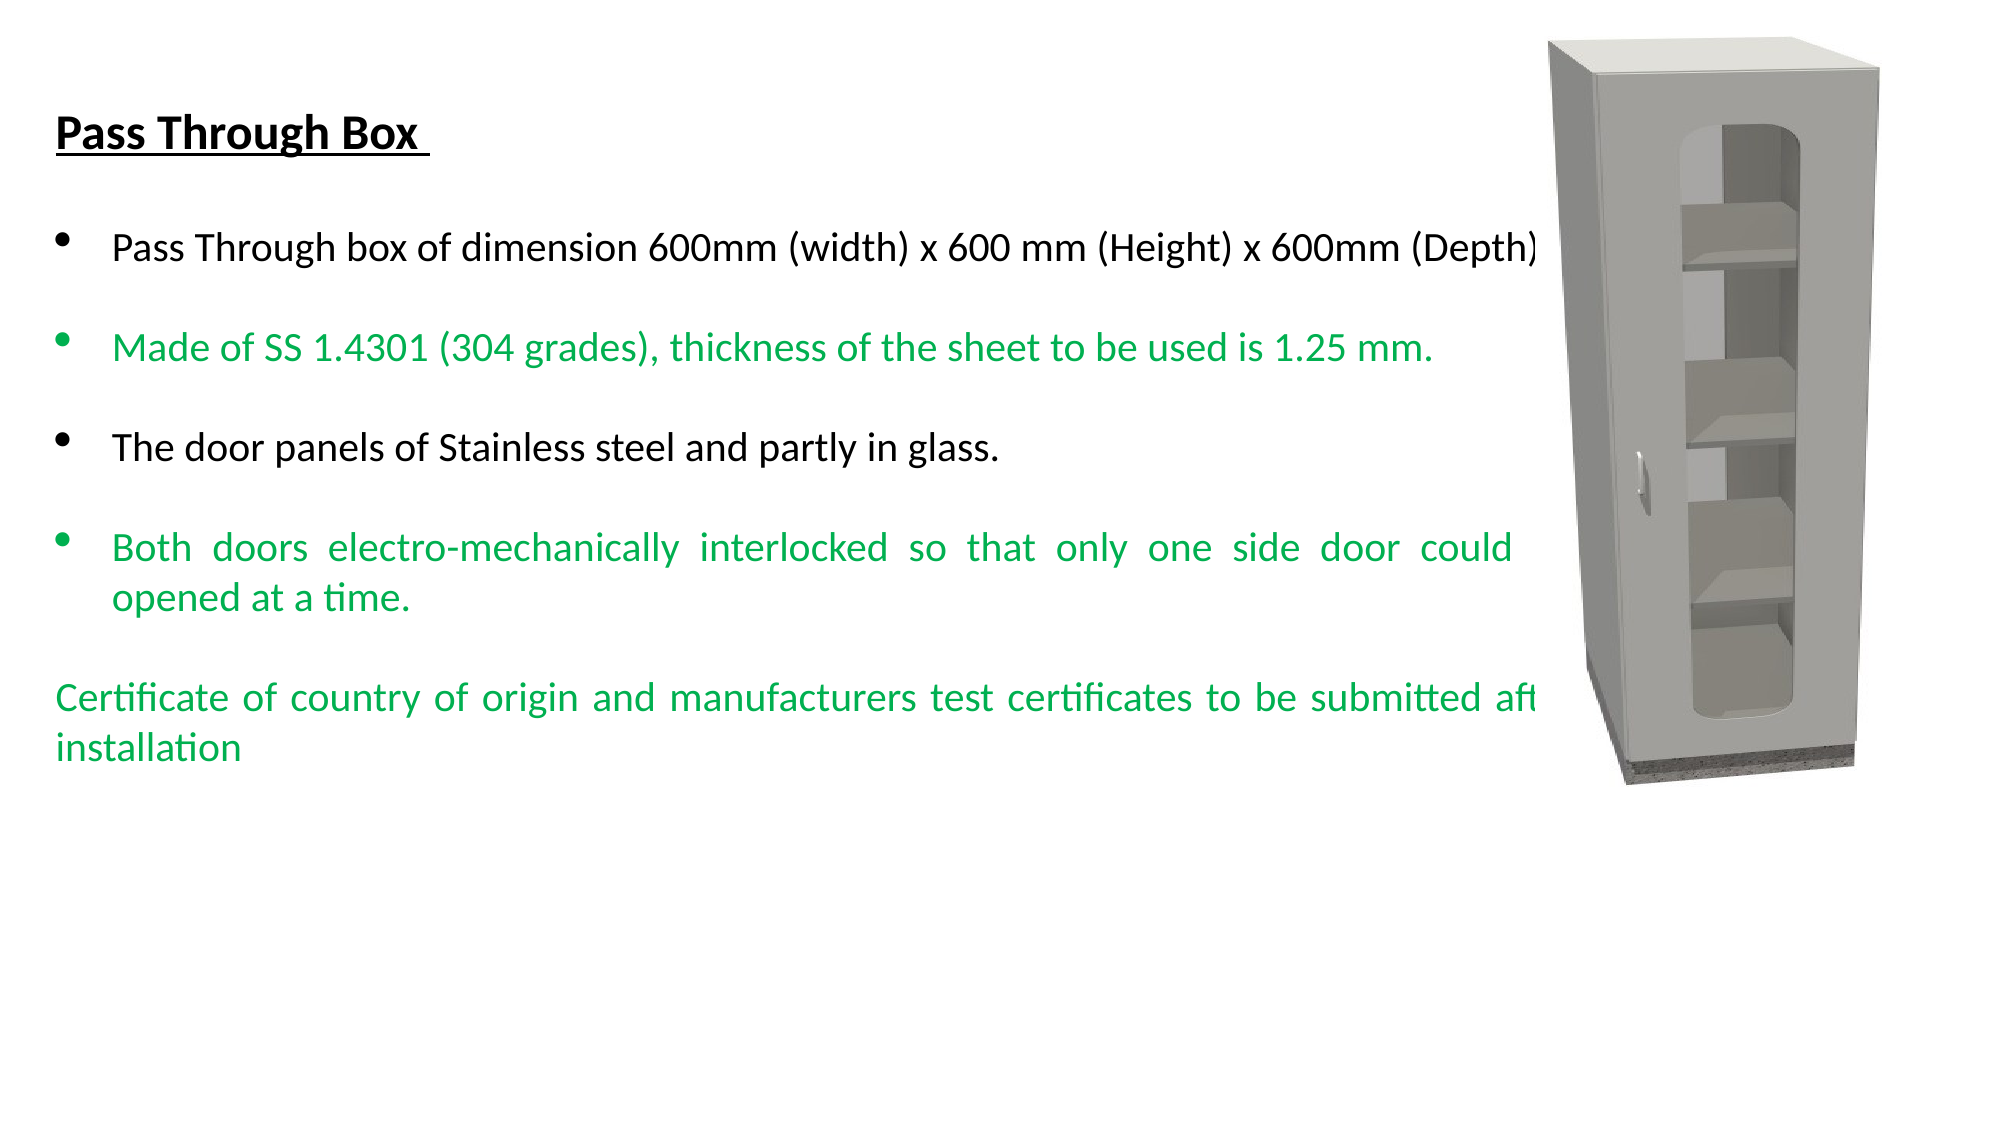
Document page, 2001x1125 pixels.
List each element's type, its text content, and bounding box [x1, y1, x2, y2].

picture [1535, 36, 1893, 788]
text_box Pass Through Box Pass Through box of dimension 600mm (width) x 600 mm (Height) x 600mm (Depth). Made of SS 1.4301 (304 grades), thickness of the sheet to be used is 1.25 mm. The door panels of Stainless steel and partly in glass. Both doors electro-mechanically interlocked so that only one side door could be opened at a time. Certificate of country of origin and manufacturers test certificates to be submitted after installation [40, 92, 1591, 827]
